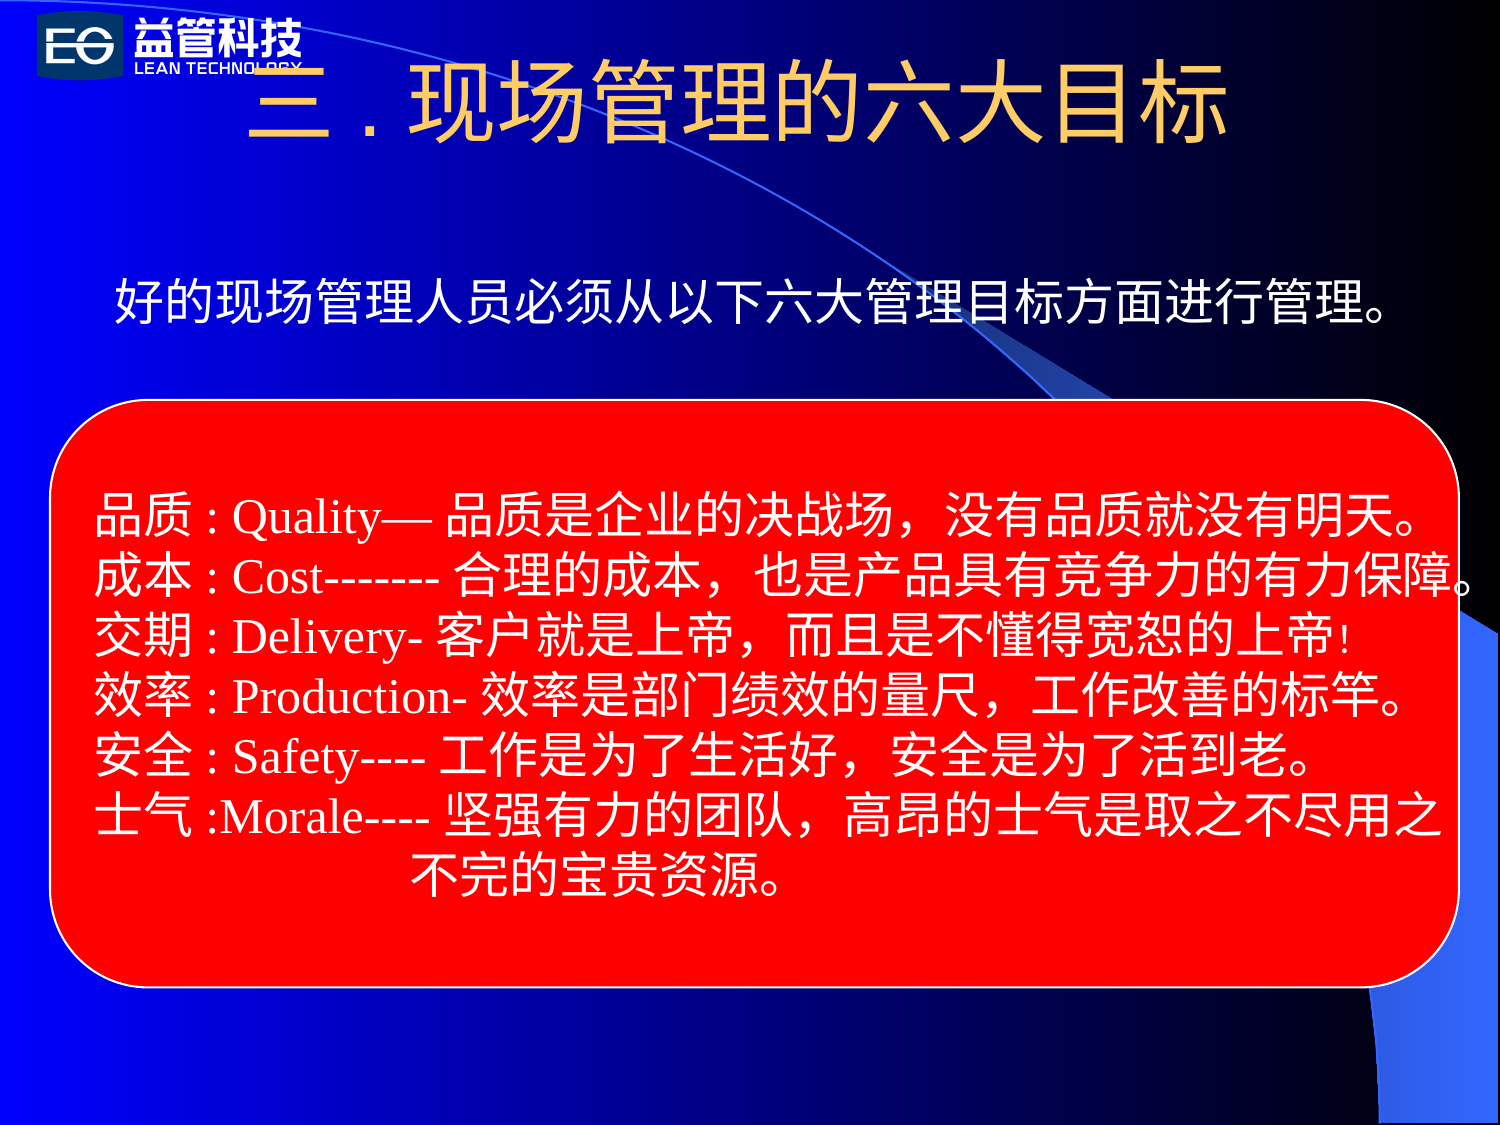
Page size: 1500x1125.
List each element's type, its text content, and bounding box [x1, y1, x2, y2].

text_box 好的现场管理人员必须从以下六大管理目标方面进行管理。 [99, 262, 1459, 338]
title 三.现场管理的六大目标 [99, 37, 1376, 163]
picture [29, 0, 311, 100]
text_box 品质: Quality—品质是企业的决战场，没有品质就没有明天。 成本: Cost-------合理的成本，也是产品具有竞争力的有力保障。 交期: Delivery-客户就是上帝，而且是不懂得宽恕的上帝！ 效率: Production-效率是部门绩效的量尺，工作改善的标竿。 安全: Safety----工作是为了生活好，安全是为了活到老。 士气:Morale----坚强有力的团队，高昂的士气是取之不尽用之 不完的宝贵资源。 [50, 399, 1459, 988]
